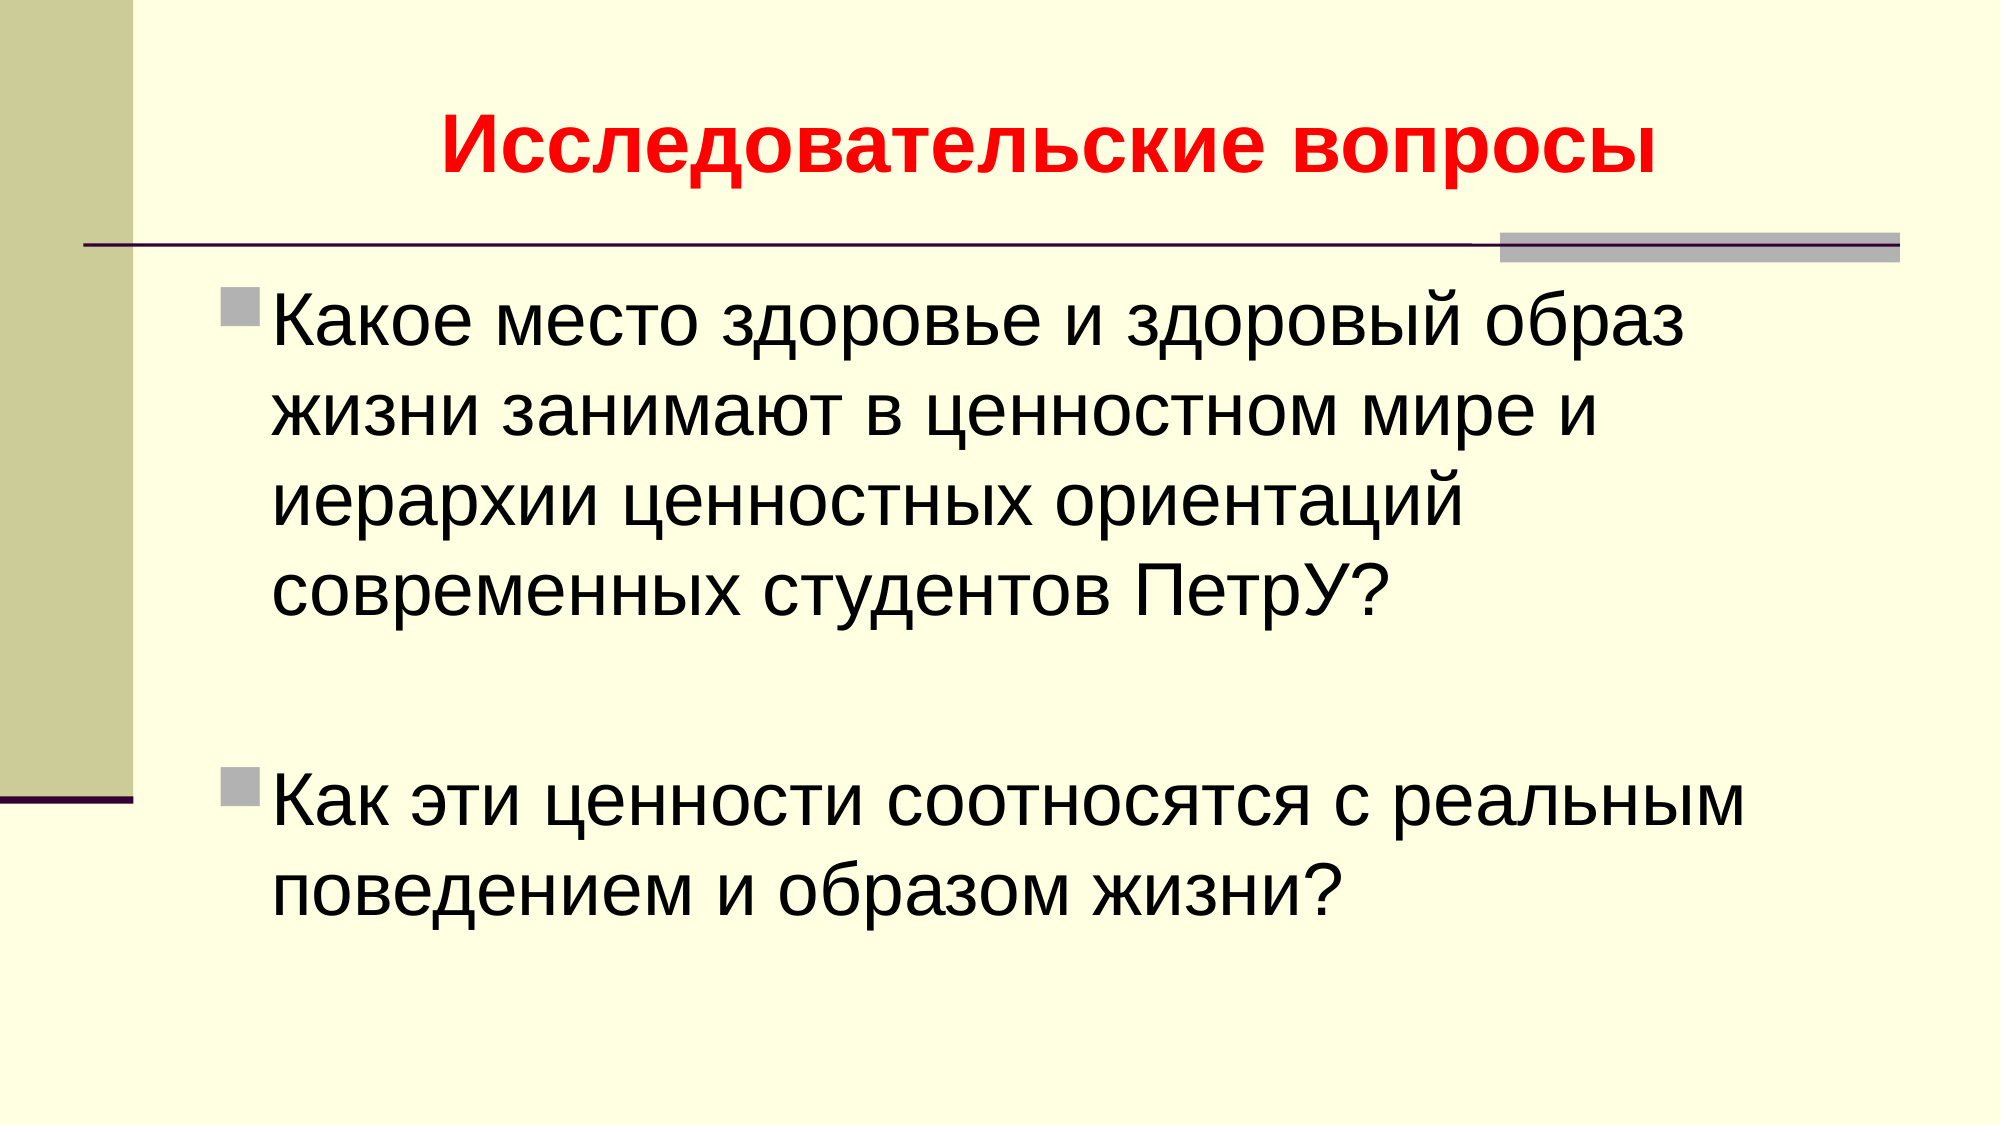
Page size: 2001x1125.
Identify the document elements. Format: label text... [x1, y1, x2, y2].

list Какое место здоровье и здоровый образ жизни занимают в ценностном мире и иерархии ценностных ориентаций современных студентов ПетрУ? Как эти ценности соотносятся с реальным поведением и образом жизни? [199, 262, 1901, 1006]
title Исследовательские вопросы [199, 45, 1901, 234]
